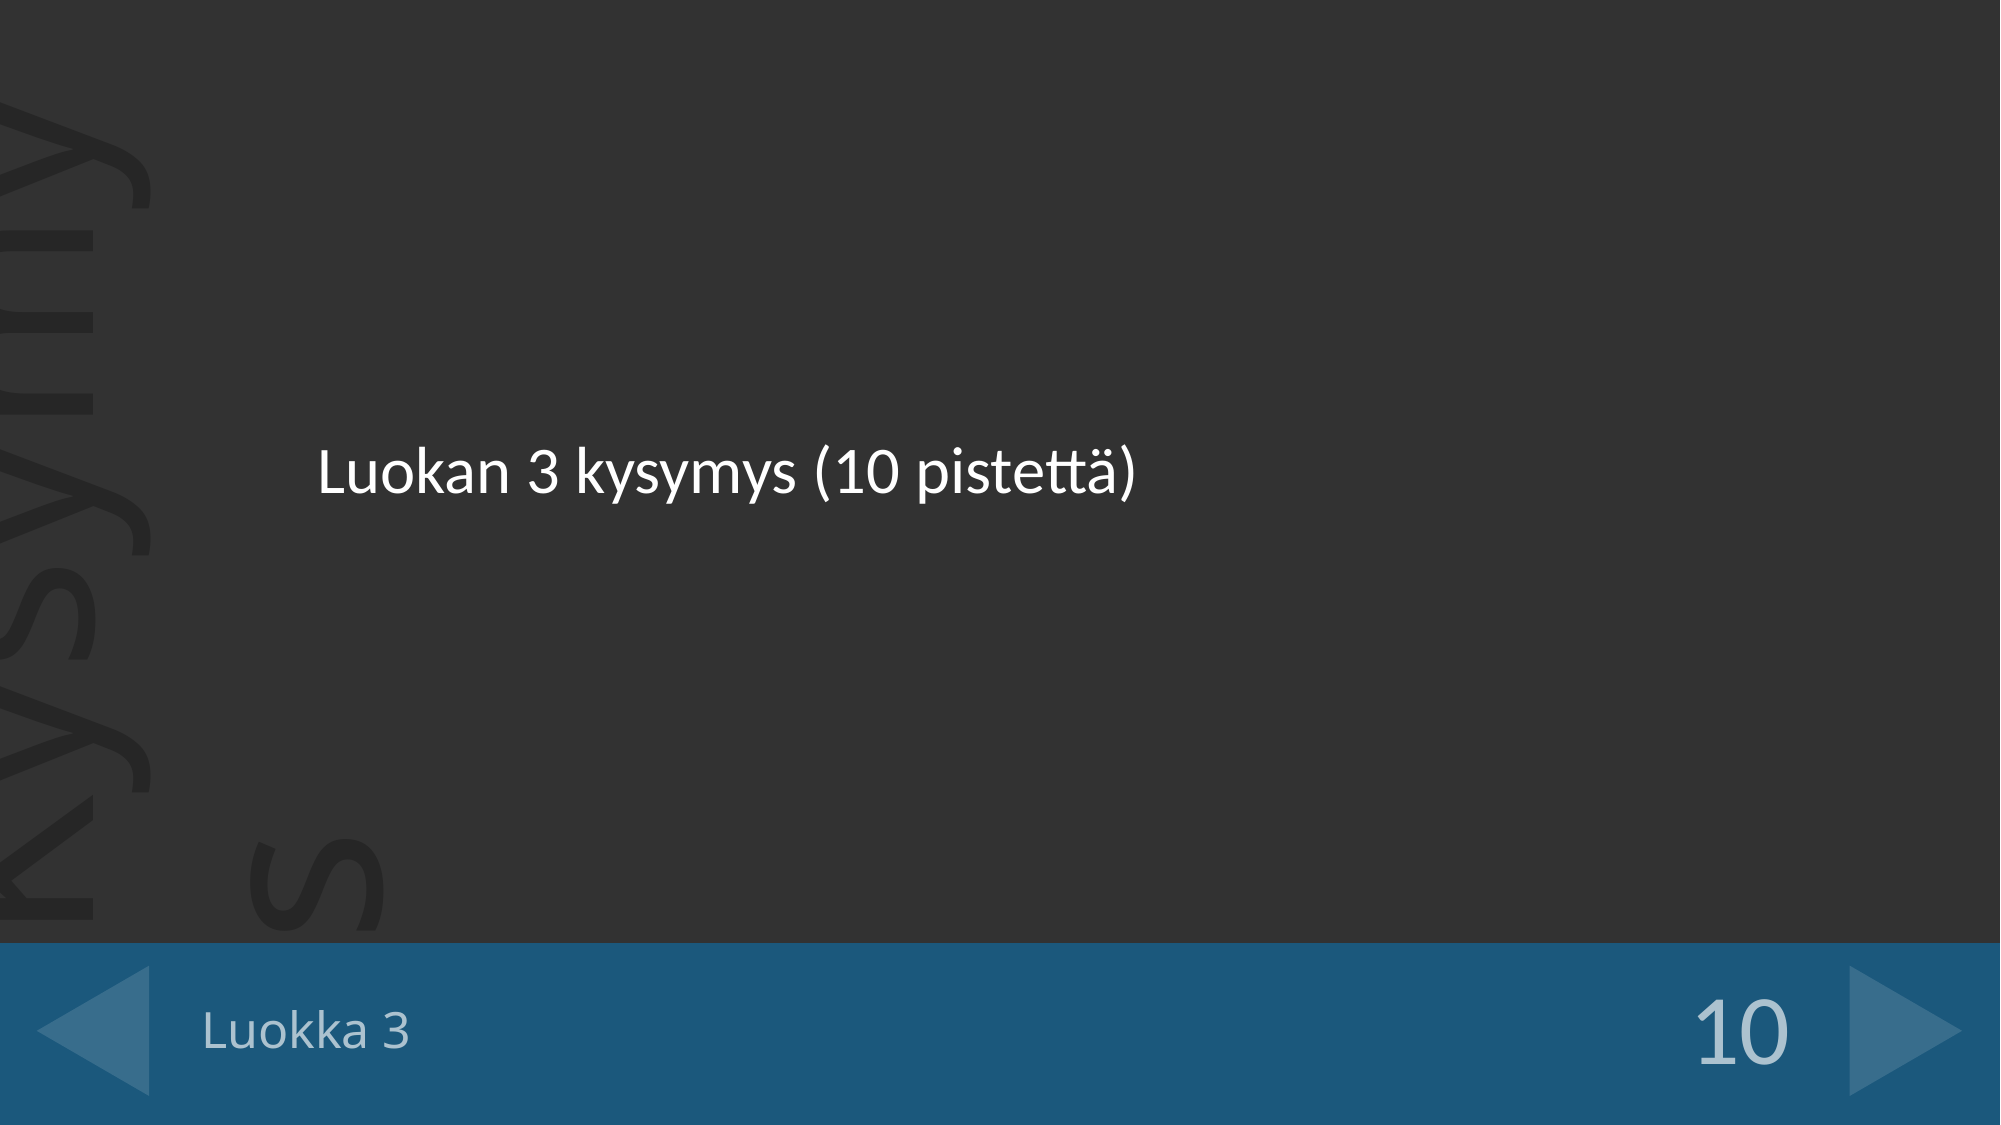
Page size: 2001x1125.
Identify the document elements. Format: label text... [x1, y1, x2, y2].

title Luokka 3 [185, 967, 1494, 1097]
list Luokan 3 kysymys (10 pistettä) [302, 307, 1760, 636]
list 10 [1494, 967, 1806, 1097]
